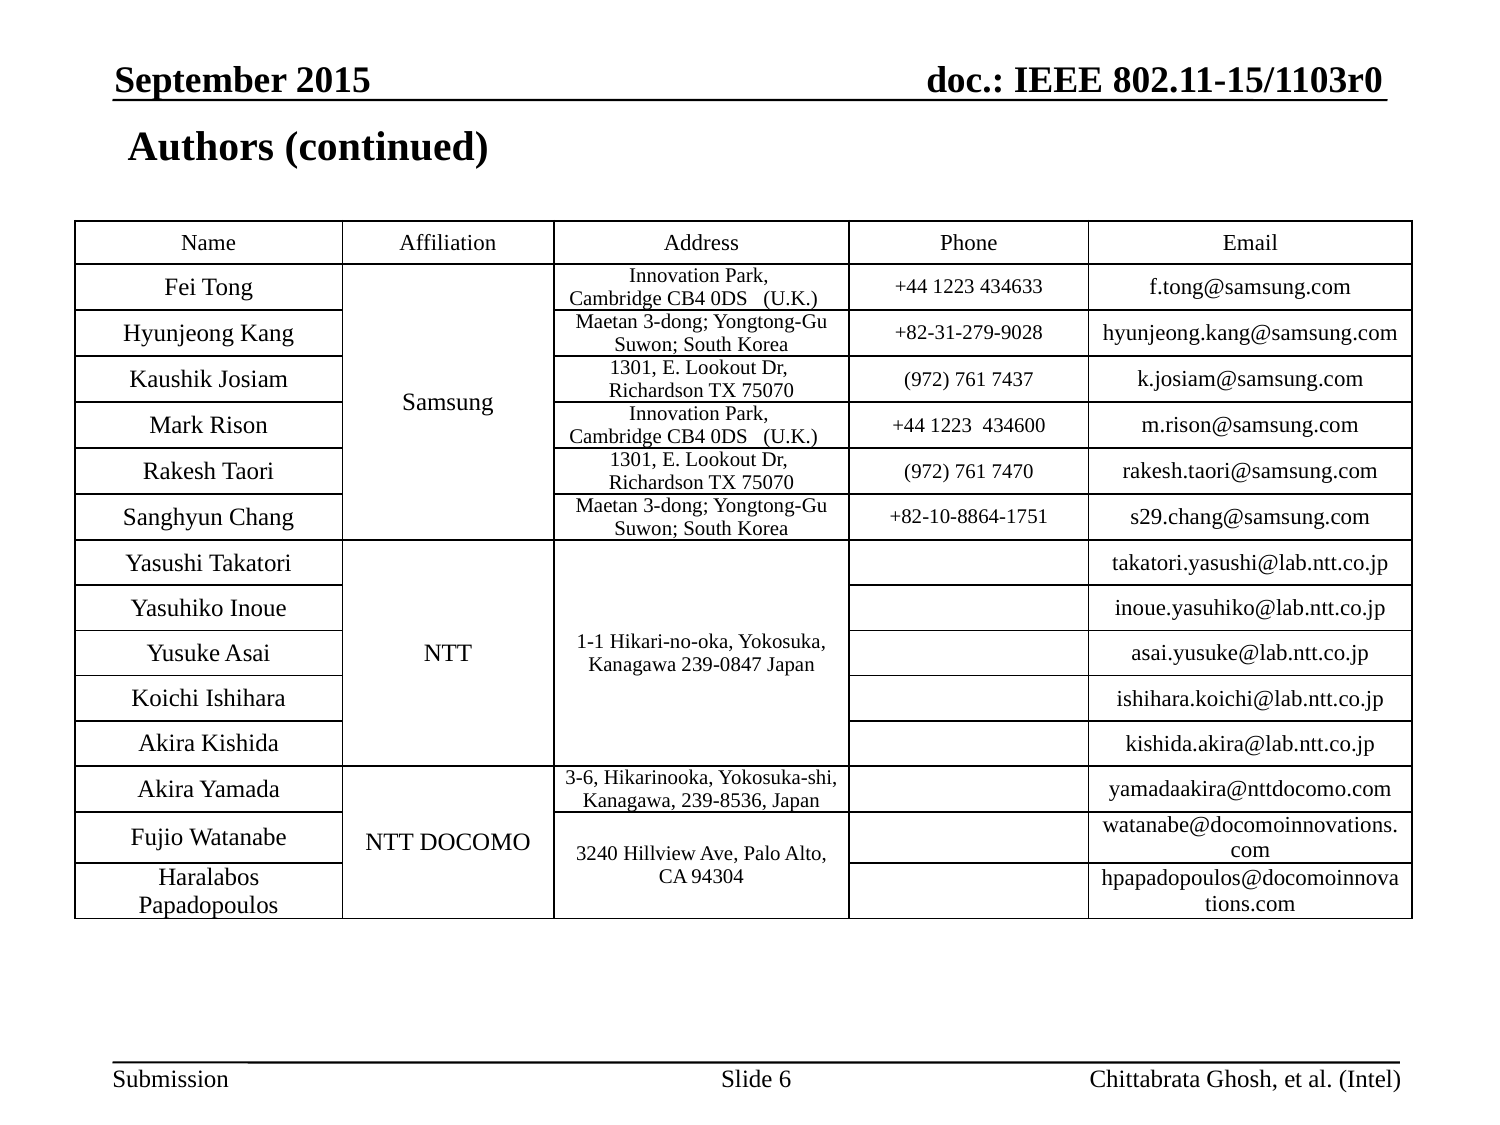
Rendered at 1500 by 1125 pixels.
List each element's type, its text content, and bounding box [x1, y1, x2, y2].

table_cell Koichi Ishihara [76, 676, 342, 720]
table_cell watanabe@docomoinnovations.com [1089, 813, 1411, 862]
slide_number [114, 54, 374, 101]
table_cell Yasuhiko Inoue [76, 586, 342, 630]
table_header Phone [850, 222, 1088, 263]
table_cell inoue.yasuhiko@lab.ntt.co.jp [1089, 586, 1411, 630]
table_cell kishida.akira@lab.ntt.co.jp [1089, 722, 1411, 765]
table_cell Kaushik Josiam [76, 357, 342, 401]
table_cell Yasushi Takatori [76, 541, 342, 584]
table_cell [850, 864, 1088, 918]
table_cell Haralabos Papadopoulos [76, 864, 342, 918]
table_cell 1301, E. Lookout Dr, Richardson TX 75070 [555, 449, 848, 493]
table_header Address [555, 222, 848, 263]
table_cell 1301, E. Lookout Dr, Richardson TX 75070 [555, 357, 848, 401]
table_cell [850, 813, 1088, 862]
table_header Name [76, 222, 342, 263]
table_cell hyunjeong.kang@samsung.com [1089, 311, 1411, 355]
table_cell rakesh.taori@samsung.com [1089, 449, 1411, 493]
table_cell +82-31-279-9028 [850, 311, 1088, 355]
table_cell [850, 722, 1088, 765]
table_cell +44 1223 434600 [850, 403, 1088, 447]
table_cell asai.yusuke@lab.ntt.co.jp [1089, 631, 1411, 675]
table_cell Maetan 3-dong; Yongtong-Gu Suwon; South Korea [555, 311, 848, 355]
table_cell takatori.yasushi@lab.ntt.co.jp [1089, 541, 1411, 584]
table_cell [850, 676, 1088, 720]
table_cell [850, 541, 1088, 584]
table_cell Mark Rison [76, 403, 342, 447]
slide_number Slide 6 [712, 1061, 800, 1093]
table_cell Hyunjeong Kang [76, 311, 342, 355]
table_cell +82-10-8864-1751 [850, 495, 1088, 539]
table_cell m.rison@samsung.com [1089, 403, 1411, 447]
table_cell Rakesh Taori [76, 449, 342, 493]
table_cell Akira Kishida [76, 722, 342, 765]
table_cell (972) 761 7437 [850, 357, 1088, 401]
table_cell Fujio Watanabe [76, 813, 342, 862]
table_cell k.josiam@samsung.com [1089, 357, 1411, 401]
table_cell Innovation Park, Cambridge CB4 0DS (U.K.) [555, 265, 848, 309]
title Authors (continued) [112, 124, 1388, 163]
table_cell Fei Tong [76, 265, 342, 309]
table_cell s29.chang@samsung.com [1089, 495, 1411, 539]
footer Chittabrata Ghosh, et al. (Intel) [1084, 1061, 1402, 1093]
table_cell Maetan 3-dong; Yongtong-Gu Suwon; South Korea [555, 495, 848, 539]
table_cell [850, 586, 1088, 630]
table_cell Samsung [343, 265, 553, 539]
table_cell NTT DOCOMO [343, 767, 553, 918]
table_cell NTT [343, 541, 553, 765]
table_cell 3-6, Hikarinooka, Yokosuka-shi, Kanagawa, 239-8536, Japan [555, 767, 848, 811]
table_cell (972) 761 7470 [850, 449, 1088, 493]
table_cell hpapadopoulos@docomoinnovations.com [1089, 864, 1411, 918]
table_cell 1-1 Hikari-no-oka, Yokosuka, Kanagawa 239-0847 Japan [555, 541, 848, 765]
table_cell 3240 Hillview Ave, Palo Alto, CA 94304 [555, 813, 848, 918]
table_header Email [1089, 222, 1411, 263]
table_header Affiliation [343, 222, 553, 263]
table_cell Yusuke Asai [76, 631, 342, 675]
table_cell Sanghyun Chang [76, 495, 342, 539]
table_cell ishihara.koichi@lab.ntt.co.jp [1089, 676, 1411, 720]
table_cell [850, 631, 1088, 675]
table_cell Innovation Park, Cambridge CB4 0DS (U.K.) [555, 403, 848, 447]
table_cell f.tong@samsung.com [1089, 265, 1411, 309]
table_cell yamadaakira@nttdocomo.com [1089, 767, 1411, 811]
table_cell [850, 767, 1088, 811]
table_cell +44 1223 434633 [850, 265, 1088, 309]
table_cell Akira Yamada [76, 767, 342, 811]
